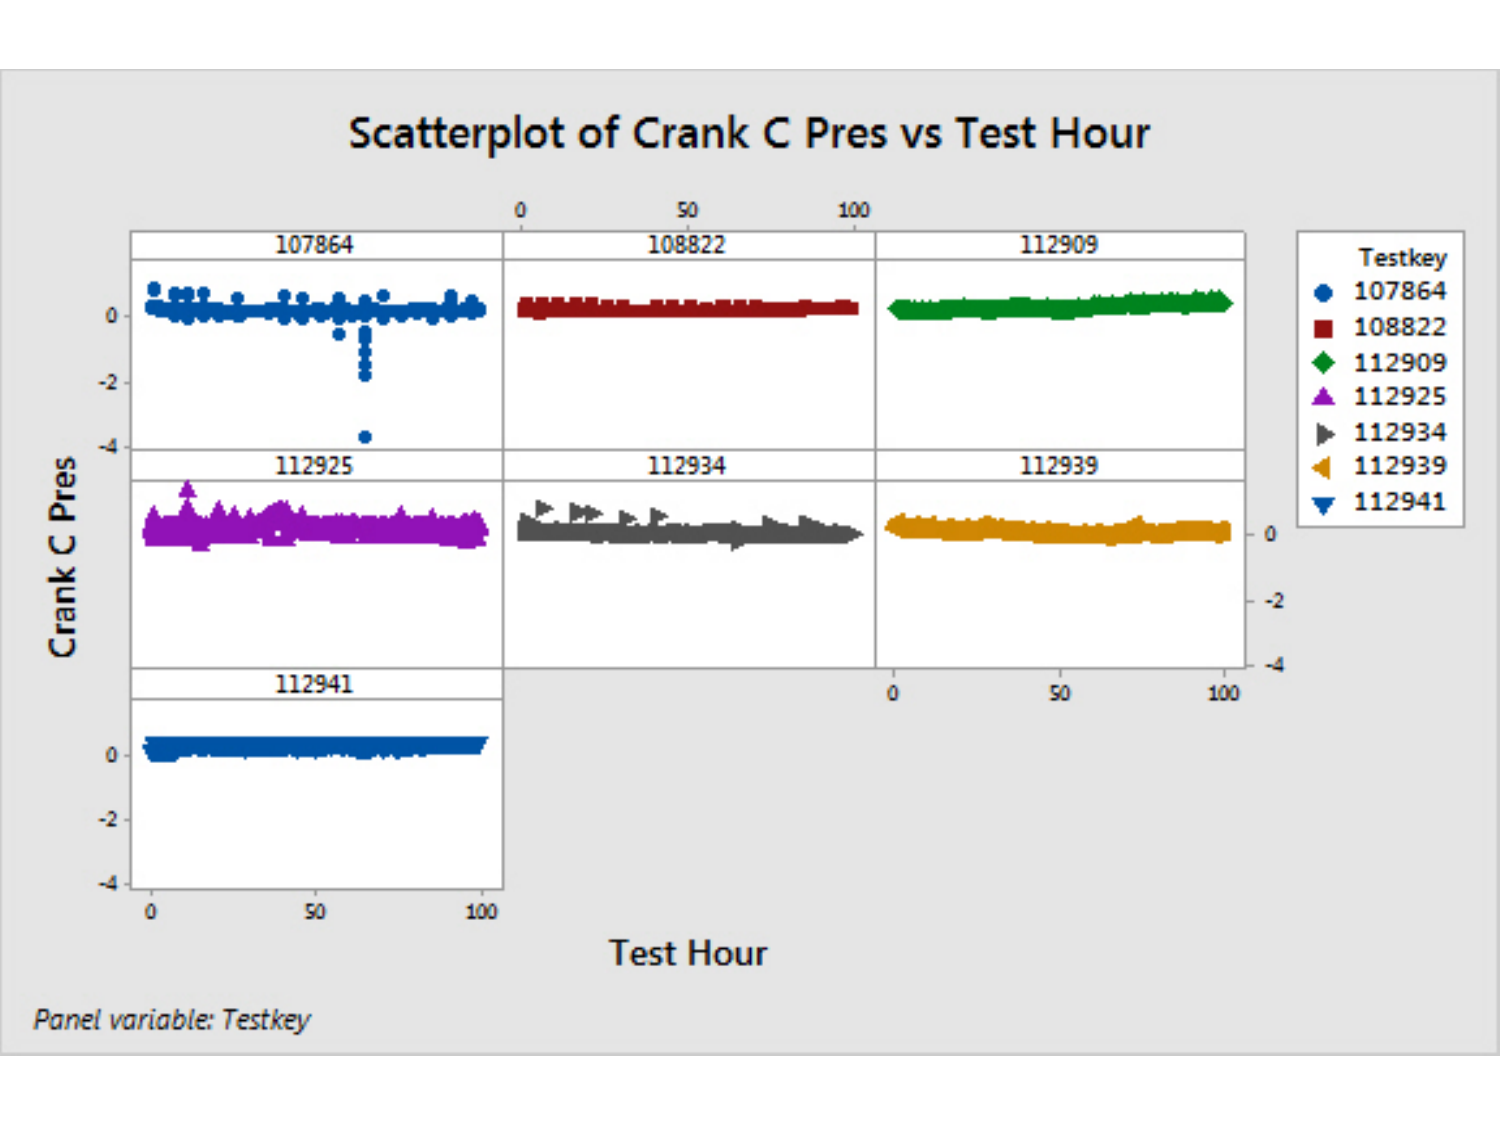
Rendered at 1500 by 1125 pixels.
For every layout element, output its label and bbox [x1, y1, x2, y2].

picture [0, 69, 1500, 1056]
